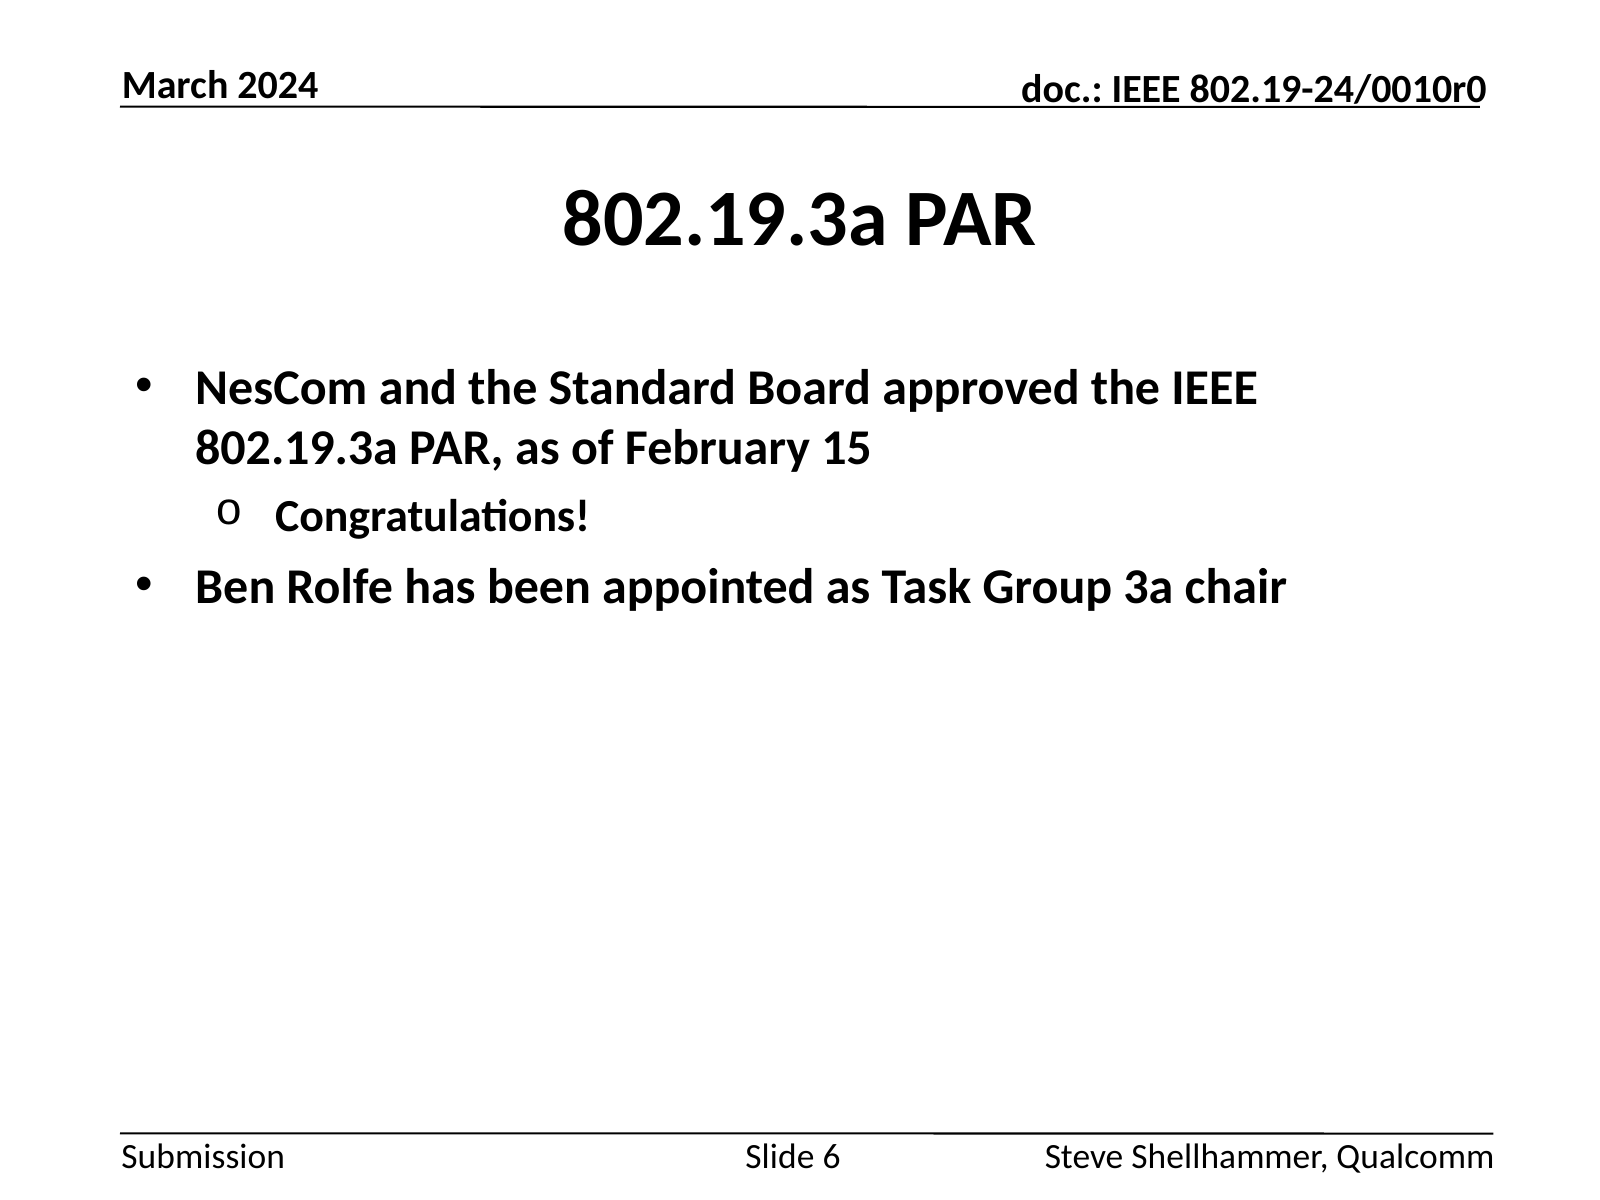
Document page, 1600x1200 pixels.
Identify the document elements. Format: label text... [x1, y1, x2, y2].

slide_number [121, 58, 451, 107]
list NesCom and the Standard Board approved the IEEE 802.19.3a PAR, as of February 15 Congratulations! Ben Rolfe has been appointed as Task Group 3a chair [119, 346, 1480, 1067]
slide_number Slide 6 [733, 1132, 854, 1197]
title 802.19.3a PAR [119, 119, 1480, 307]
footer Steve Shellhammer, Qualcomm [937, 1132, 1495, 1174]
